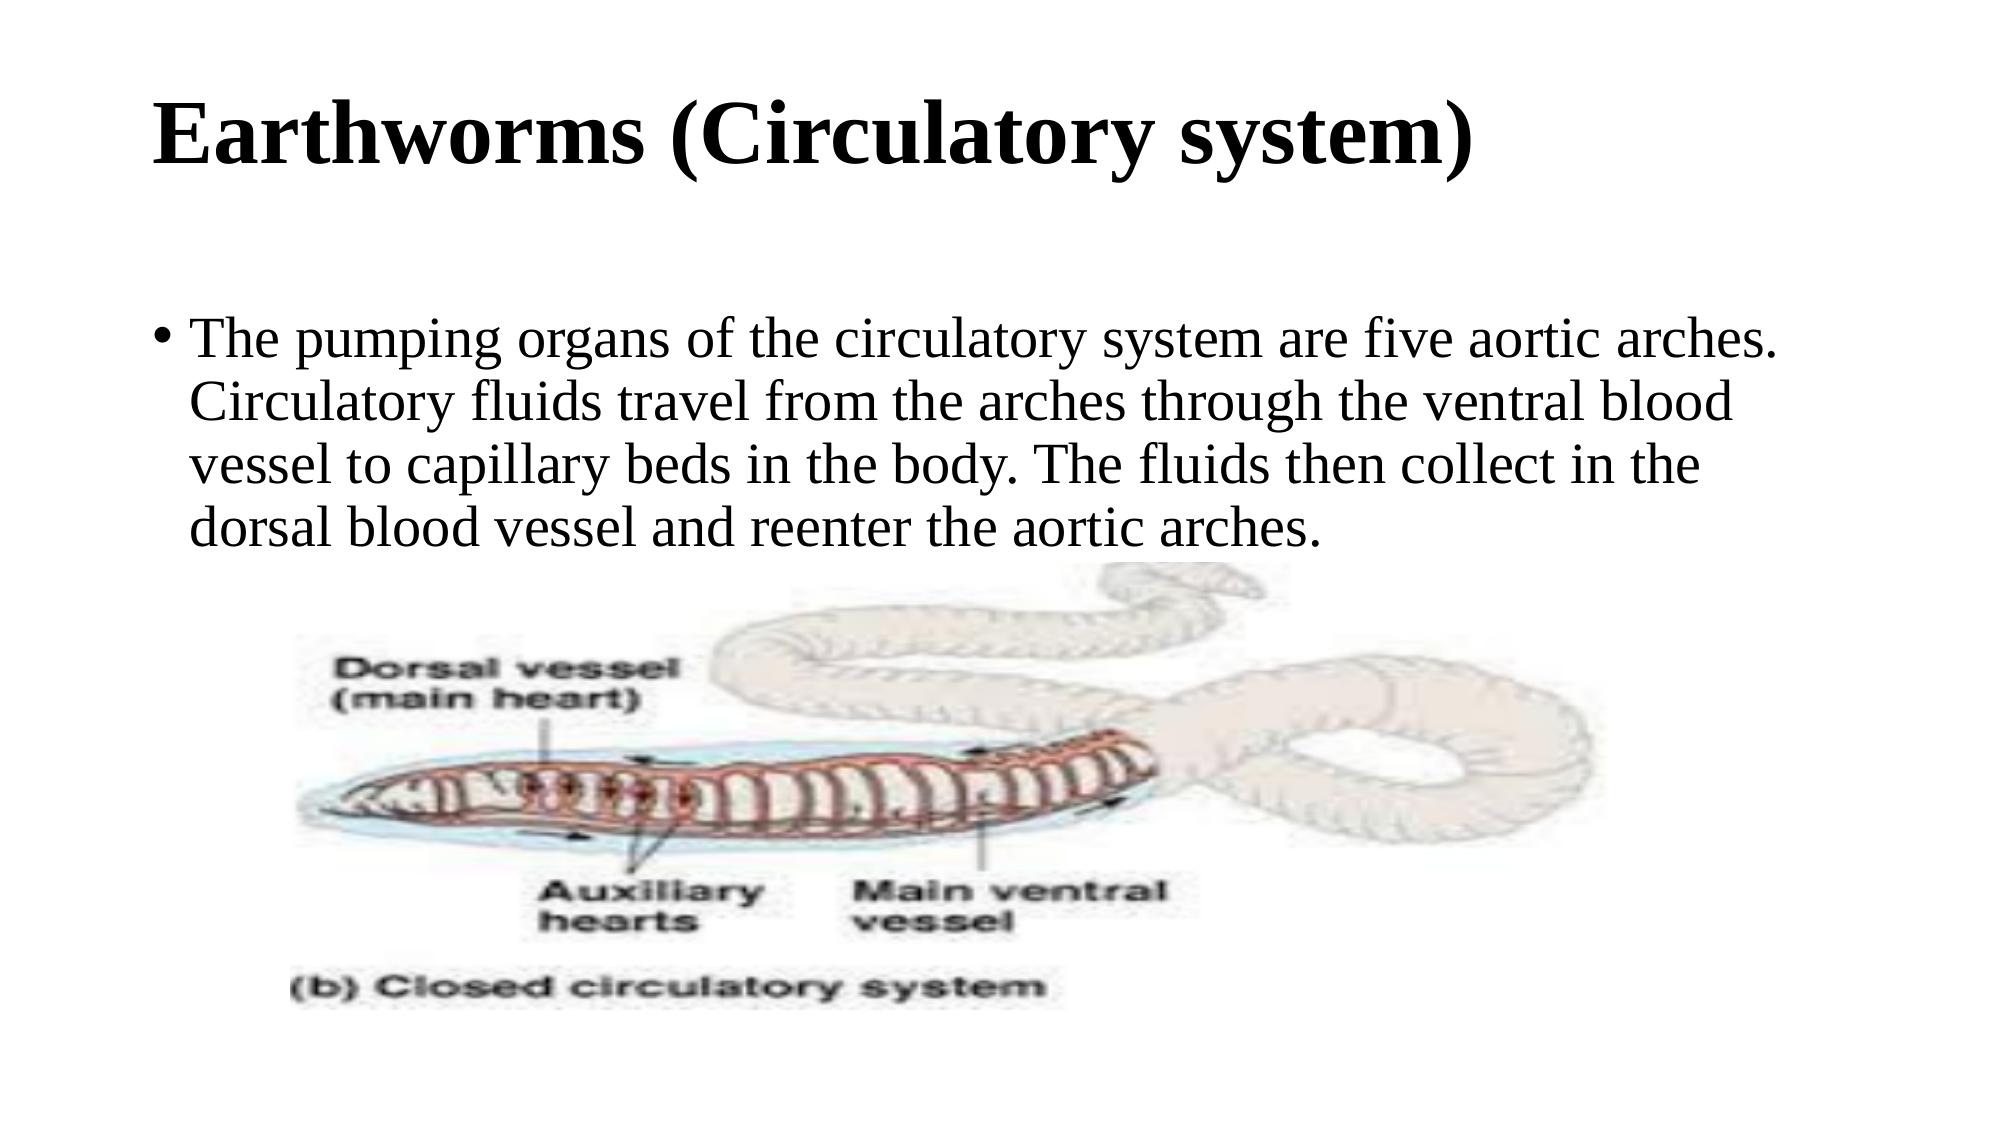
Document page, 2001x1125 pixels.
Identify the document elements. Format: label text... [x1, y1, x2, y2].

picture [290, 562, 1749, 1063]
list The pumping organs of the circulatory system are five aortic arches. Circulatory fluids travel from the arches through the ventral blood vessel to capillary beds in the body. The fluids then collect in the dorsal blood vessel and reenter the aortic arches. [137, 299, 1863, 1014]
title Earthworms (Circulatory system) [137, 59, 1863, 208]
